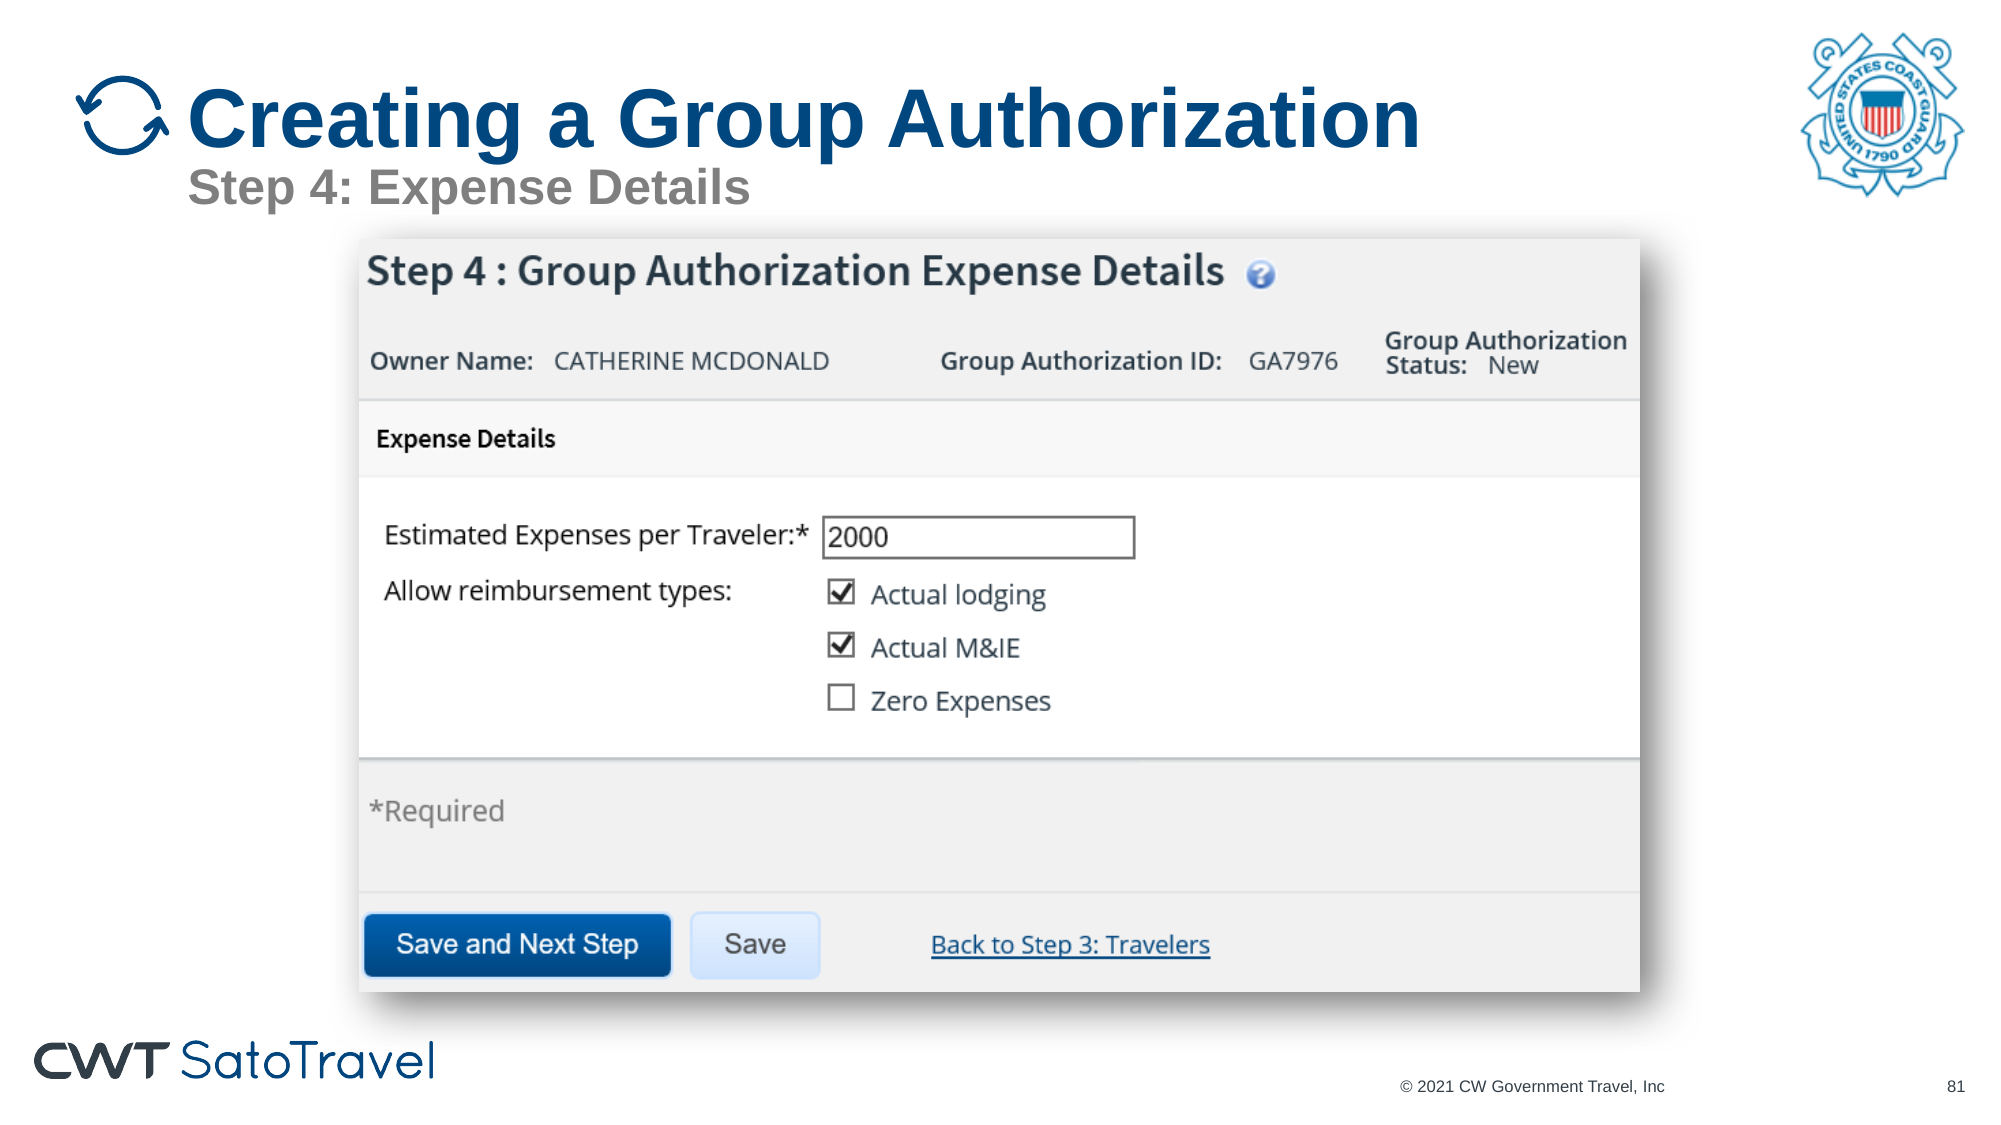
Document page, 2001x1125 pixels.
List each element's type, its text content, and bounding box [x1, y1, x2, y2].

footer © 2021 CW Government Travel, Inc [1257, 1075, 1918, 1098]
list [359, 239, 1640, 992]
title Creating a Group Authorization Step 4: Expense Details [187, 79, 1918, 218]
slide_number 80 [1931, 1075, 1966, 1098]
picture [1800, 32, 1965, 198]
picture [34, 1040, 433, 1079]
